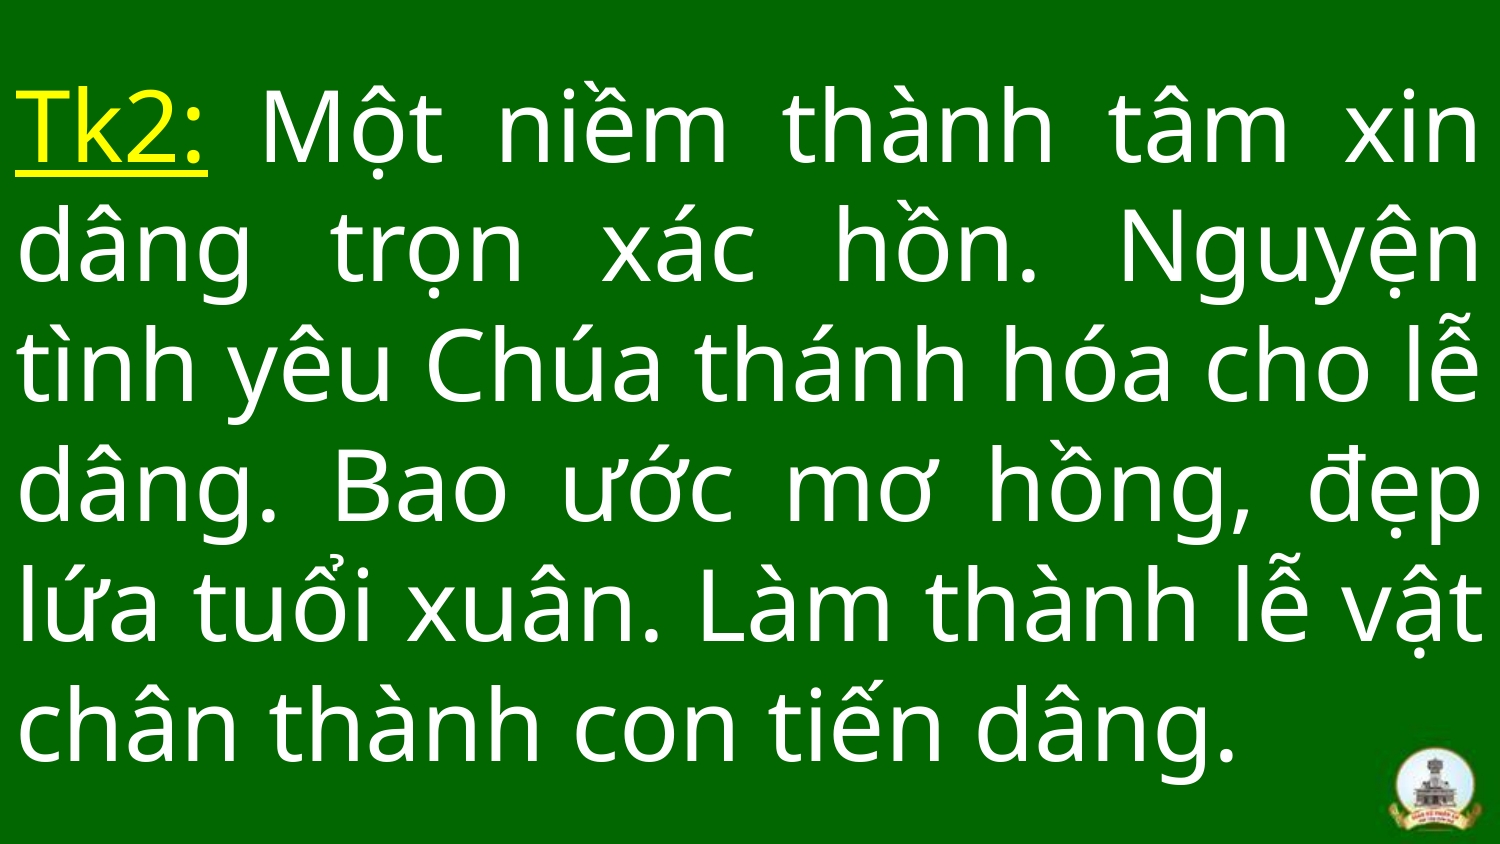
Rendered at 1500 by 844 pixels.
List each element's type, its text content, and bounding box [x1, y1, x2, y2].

title Tk2: Một niềm thành tâm xin dâng trọn xác hồn. Nguyện tình yêu Chúa thánh hóa cho lễ dâng. Bao ước mơ hồng, đẹp lứa tuổi xuân. Làm thành lễ vật chân thành con tiến dâng. [0, 0, 1500, 844]
